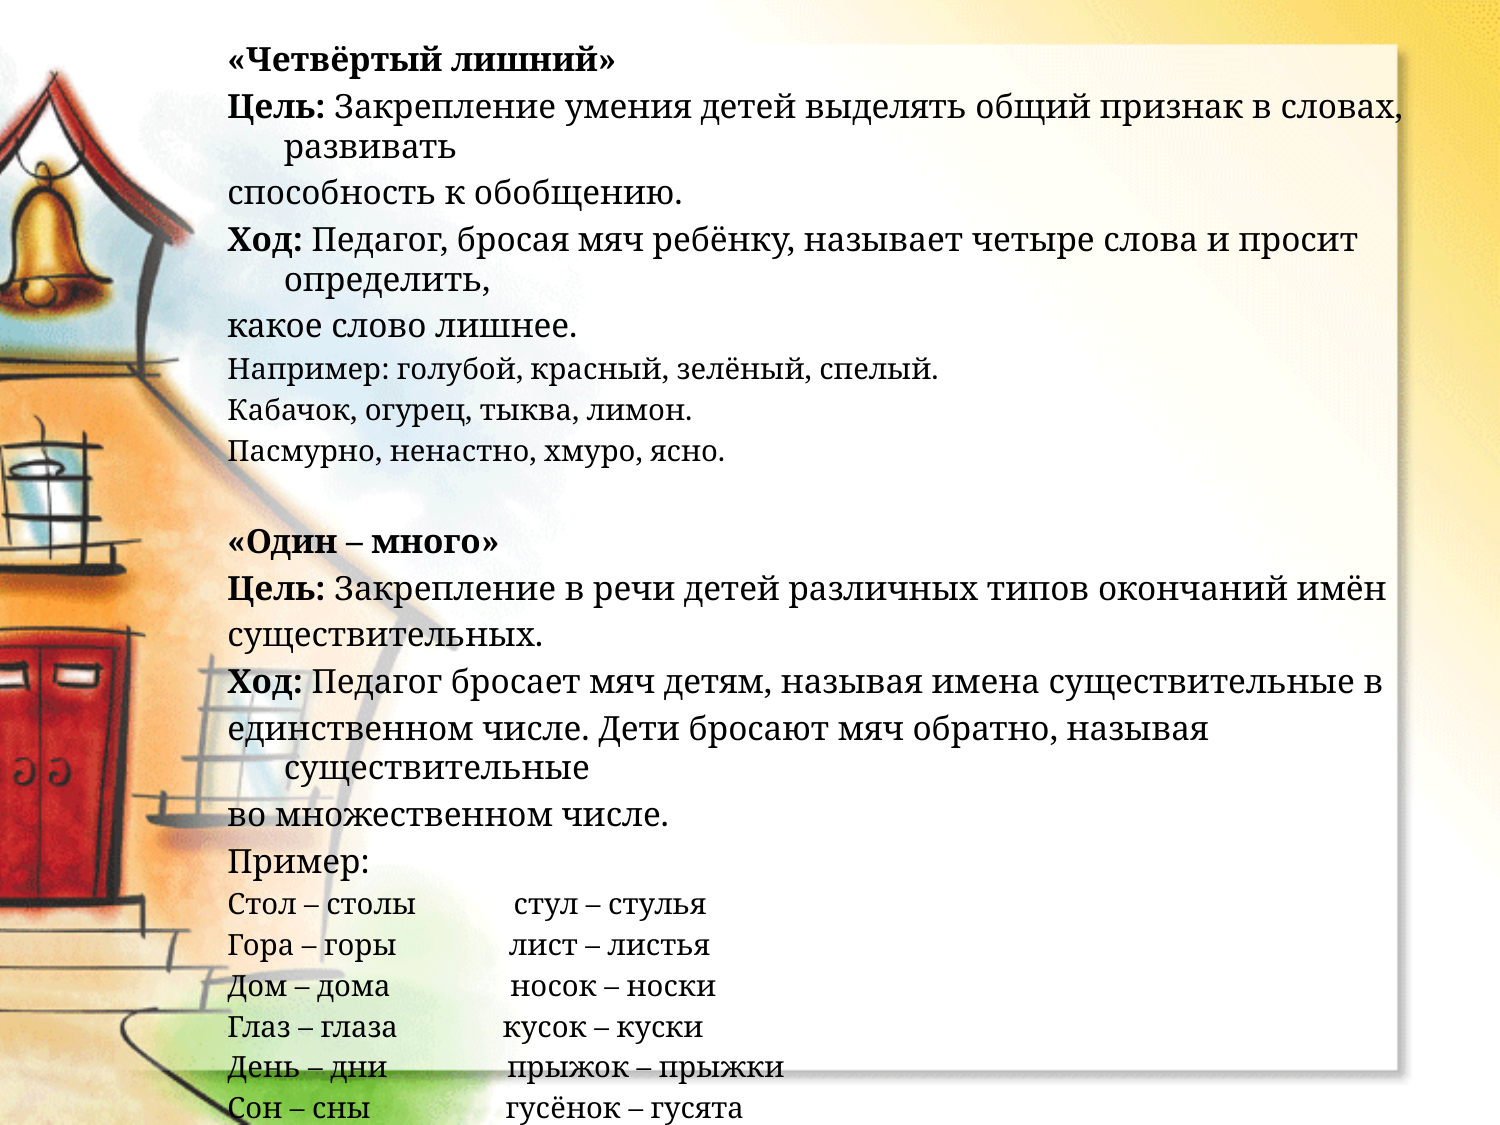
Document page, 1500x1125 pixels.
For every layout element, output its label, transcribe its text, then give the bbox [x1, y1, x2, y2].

picture [0, 0, 1500, 1125]
list «Четвёртый лишний» Цель: Закрепление умения детей выделять общий признак в словах, развивать способность к обобщению. Ход: Педагог, бросая мяч ребёнку, называет четыре слова и просит определить, какое слово лишнее. Например: голубой, красный, зелёный, спелый. Кабачок, огурец, тыква, лимон. Пасмурно, ненастно, хмуро, ясно. «Один – много» Цель: Закрепление в речи детей различных типов окончаний имён существительных. Ход: Педагог бросает мяч детям, называя имена существительные в единственном числе. Дети бросают мяч обратно, называя существительные во множественном числе. Пример: Стол – столы стул – стулья Гора – горы лист – листья Дом – дома носок – носки Глаз – глаза кусок – куски День – дни прыжок – прыжки Сон – сны гусёнок – гусята Лоб – лбы тигрёнок – тигрята [212, 30, 1500, 1083]
